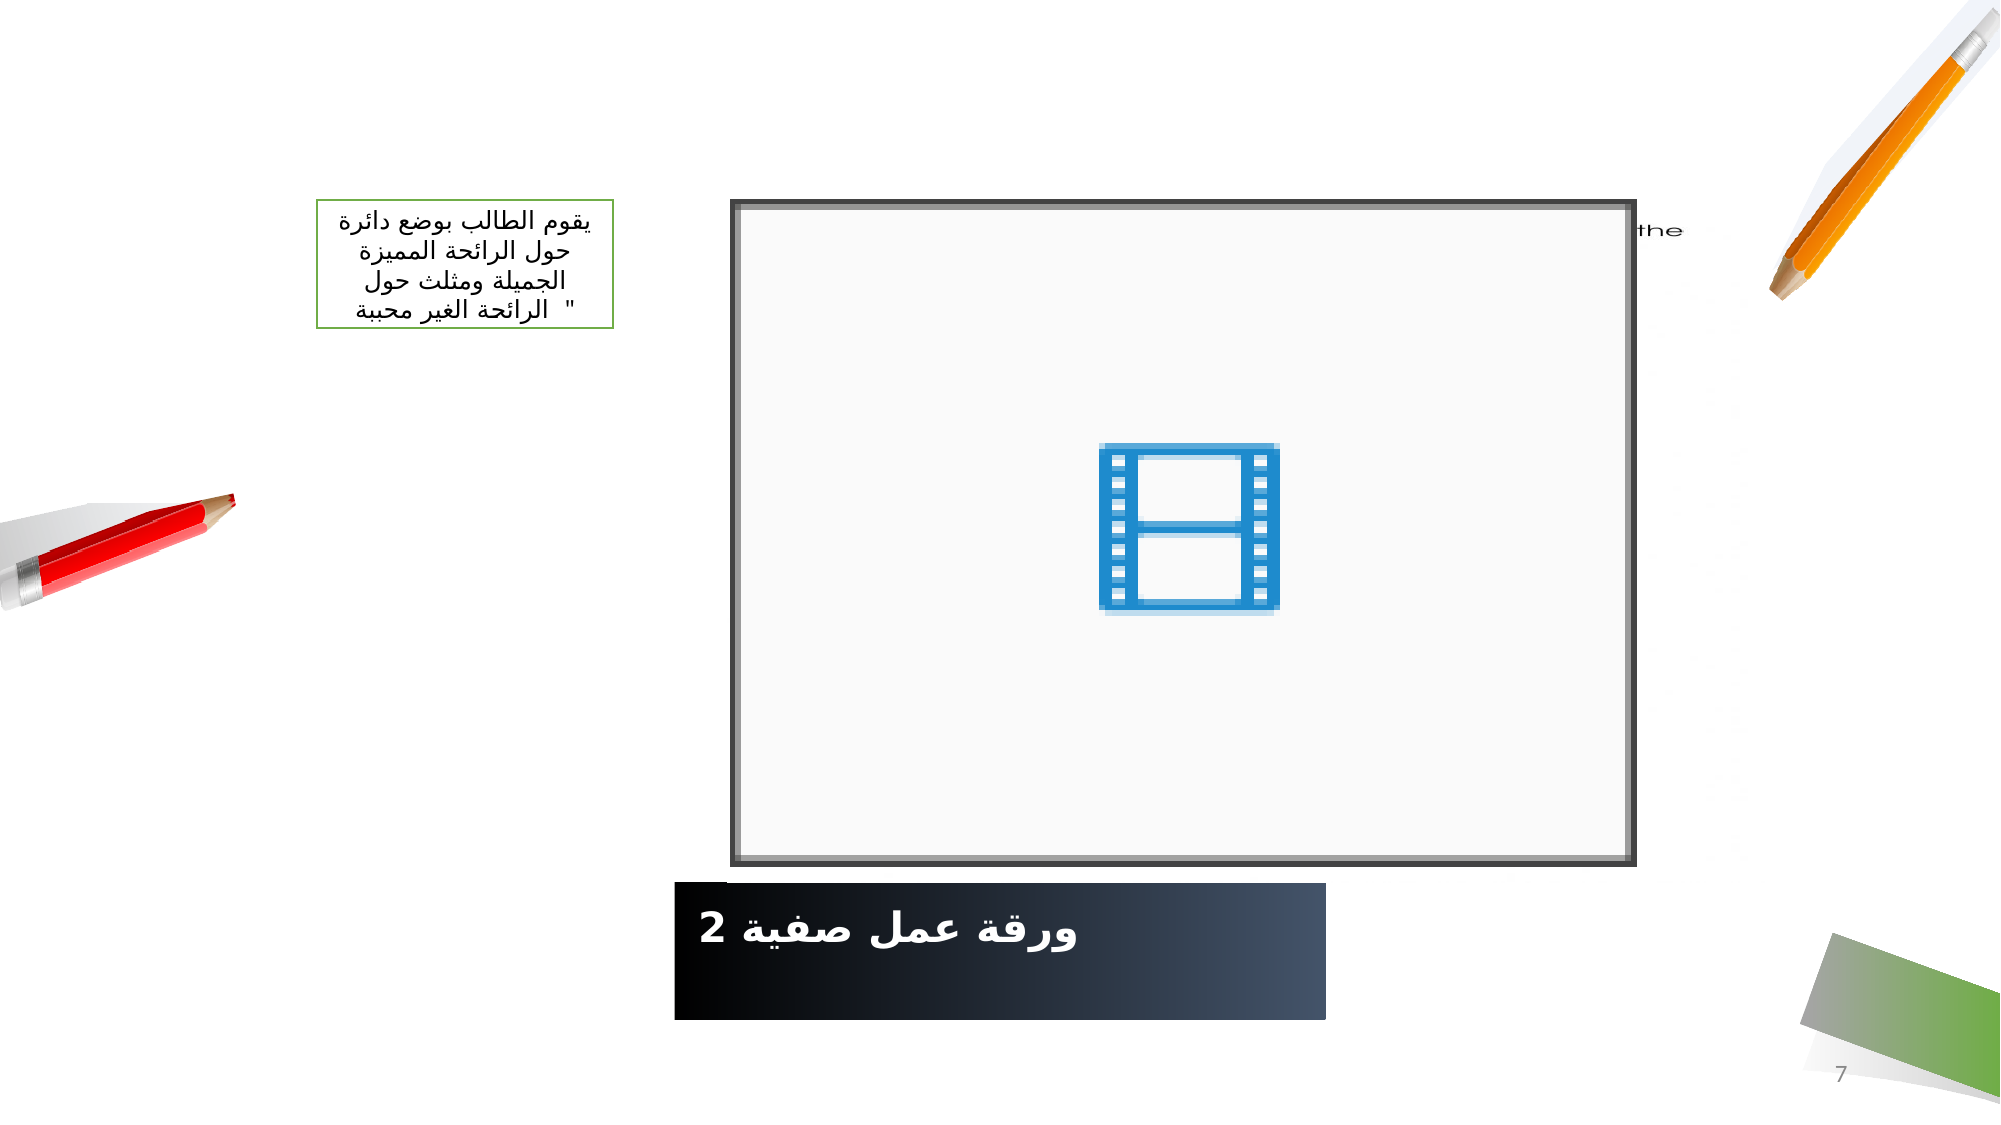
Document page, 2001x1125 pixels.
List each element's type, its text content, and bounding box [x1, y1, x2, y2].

slide_number 7 [1412, 1042, 1863, 1103]
picture [727, 0, 2000, 884]
picture [0, 493, 248, 613]
text_box يقوم الطالب بوضع دائرة حول الرائحة المميزة الجميلة ومثلث حول الرائحة الغير محببة " [317, 199, 613, 329]
title ورقة عمل صفية 2 [674, 882, 1326, 1020]
